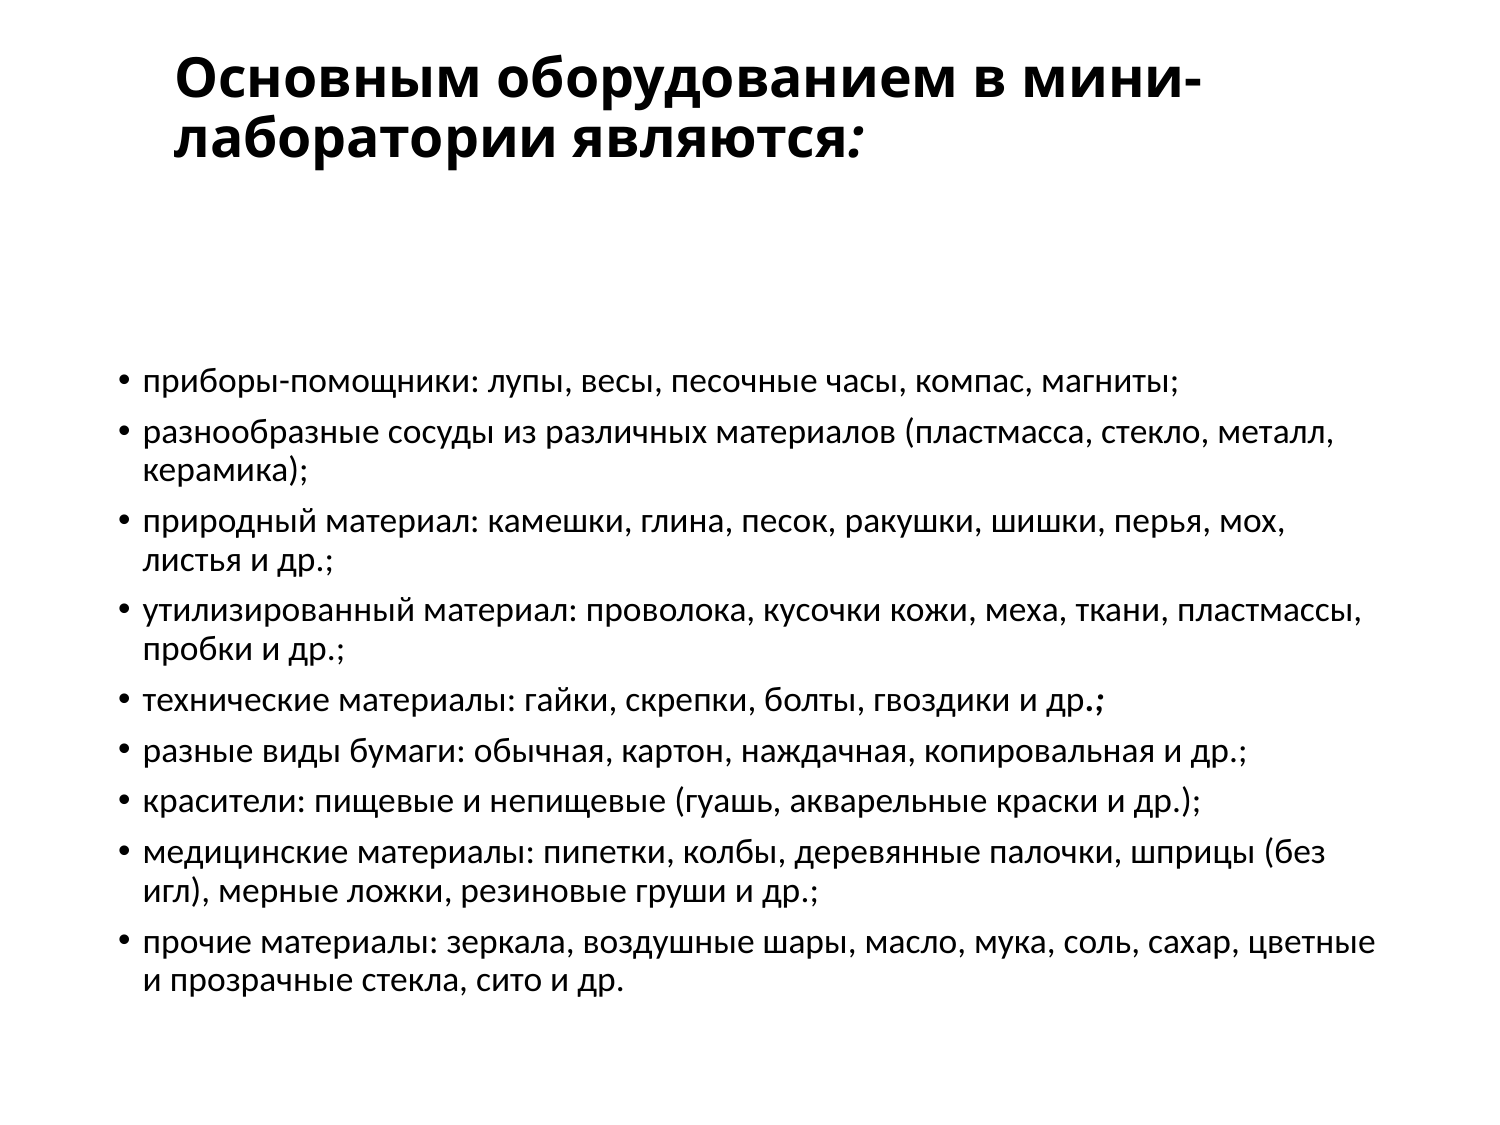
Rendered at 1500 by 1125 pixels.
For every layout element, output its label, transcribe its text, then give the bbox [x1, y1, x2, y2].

list приборы-помощники: лупы, весы, песочные часы, компас, магниты; разнообразные сосуды из различных материалов (пластмасса, стекло, металл, керамика); природный материал: камешки, глина, песок, ракушки, шишки, перья, мох, листья и др.; утилизированный материал: проволока, кусочки кожи, меха, ткани, пластмассы, пробки и др.; технические материалы: гайки, скрепки, болты, гвоздики и др.; разные виды бумаги: обычная, картон, наждачная, копировальная и др.; красители: пищевые и непищевые (гуашь, акварельные краски и др.); медицинские материалы: пипетки, колбы, деревянные палочки, шприцы (без игл), мерные ложки, резиновые груши и др.; прочие материалы: зеркала, воздушные шары, масло, мука, соль, сахар, цветные и прозрачные стекла, сито и др. [103, 299, 1397, 1014]
title Основным оборудованием в мини-лаборатории являются: [159, 42, 1402, 244]
